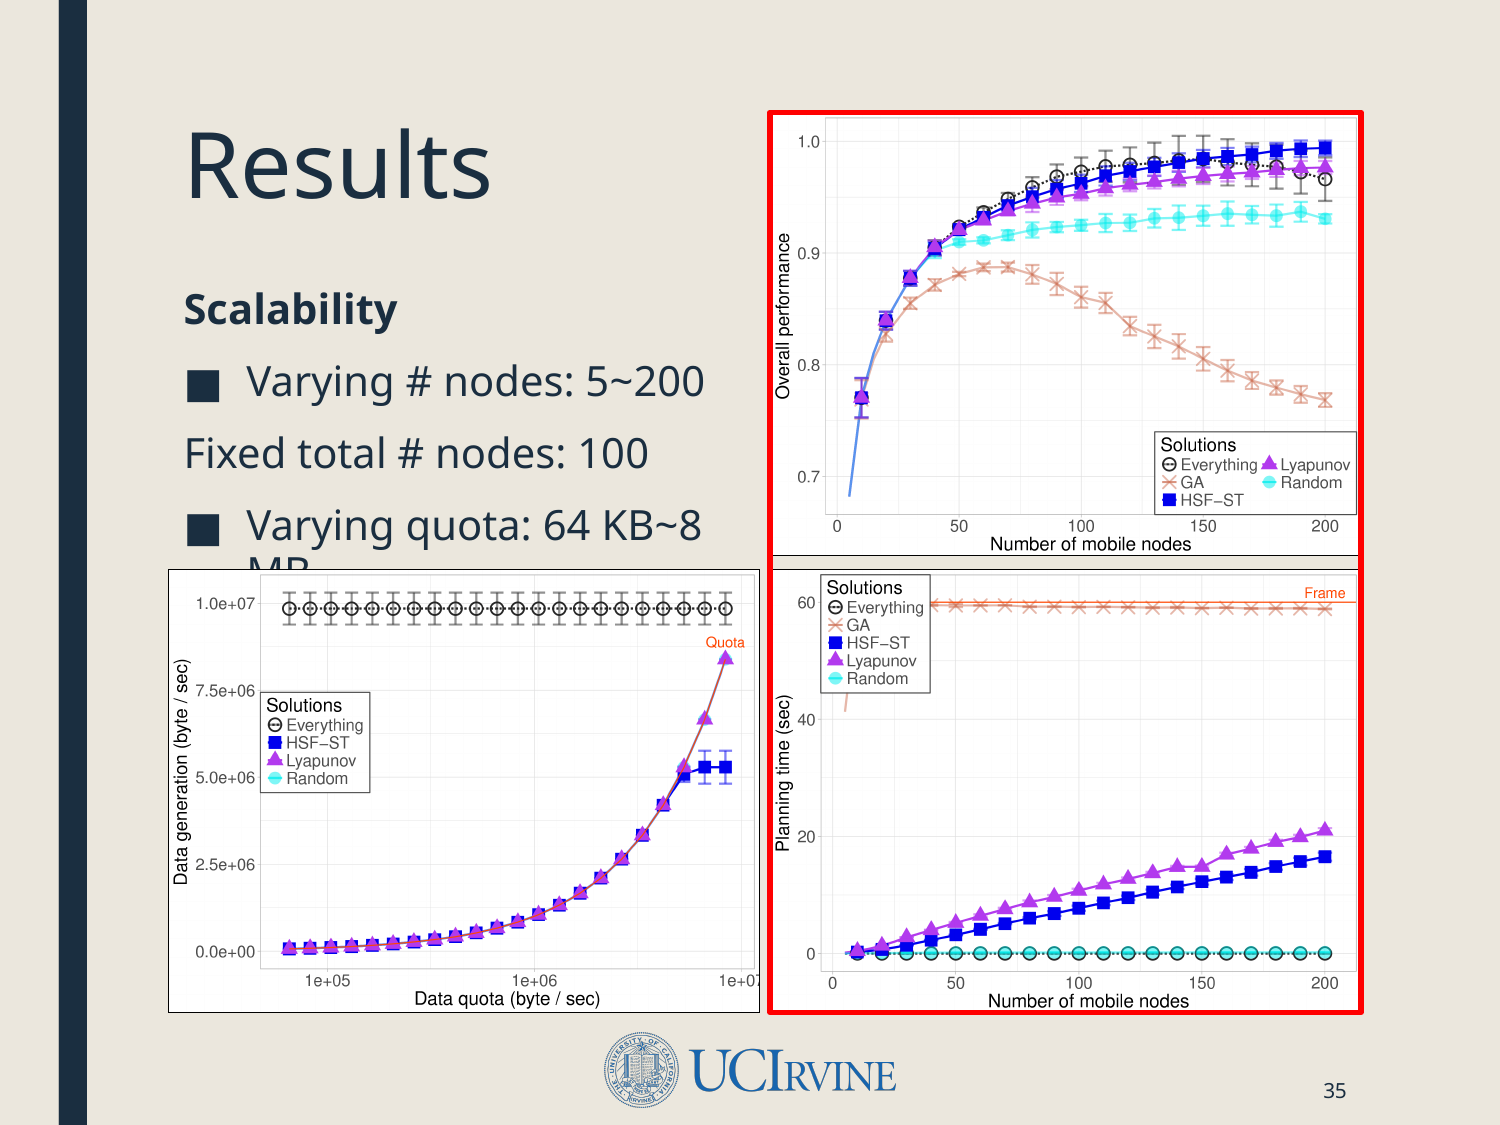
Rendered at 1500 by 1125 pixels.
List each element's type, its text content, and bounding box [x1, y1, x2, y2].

text_box [767, 110, 1364, 1015]
picture [770, 112, 1362, 556]
picture [770, 569, 1362, 1013]
text_box Scalability Varying # nodes: 5~200 Fixed total # nodes: 100 Varying quota: 64 KB~8 MB [168, 279, 760, 569]
picture [168, 569, 760, 1013]
picture [604, 1032, 896, 1108]
title Results [168, 112, 767, 263]
slide_number 35 [1165, 1058, 1362, 1125]
